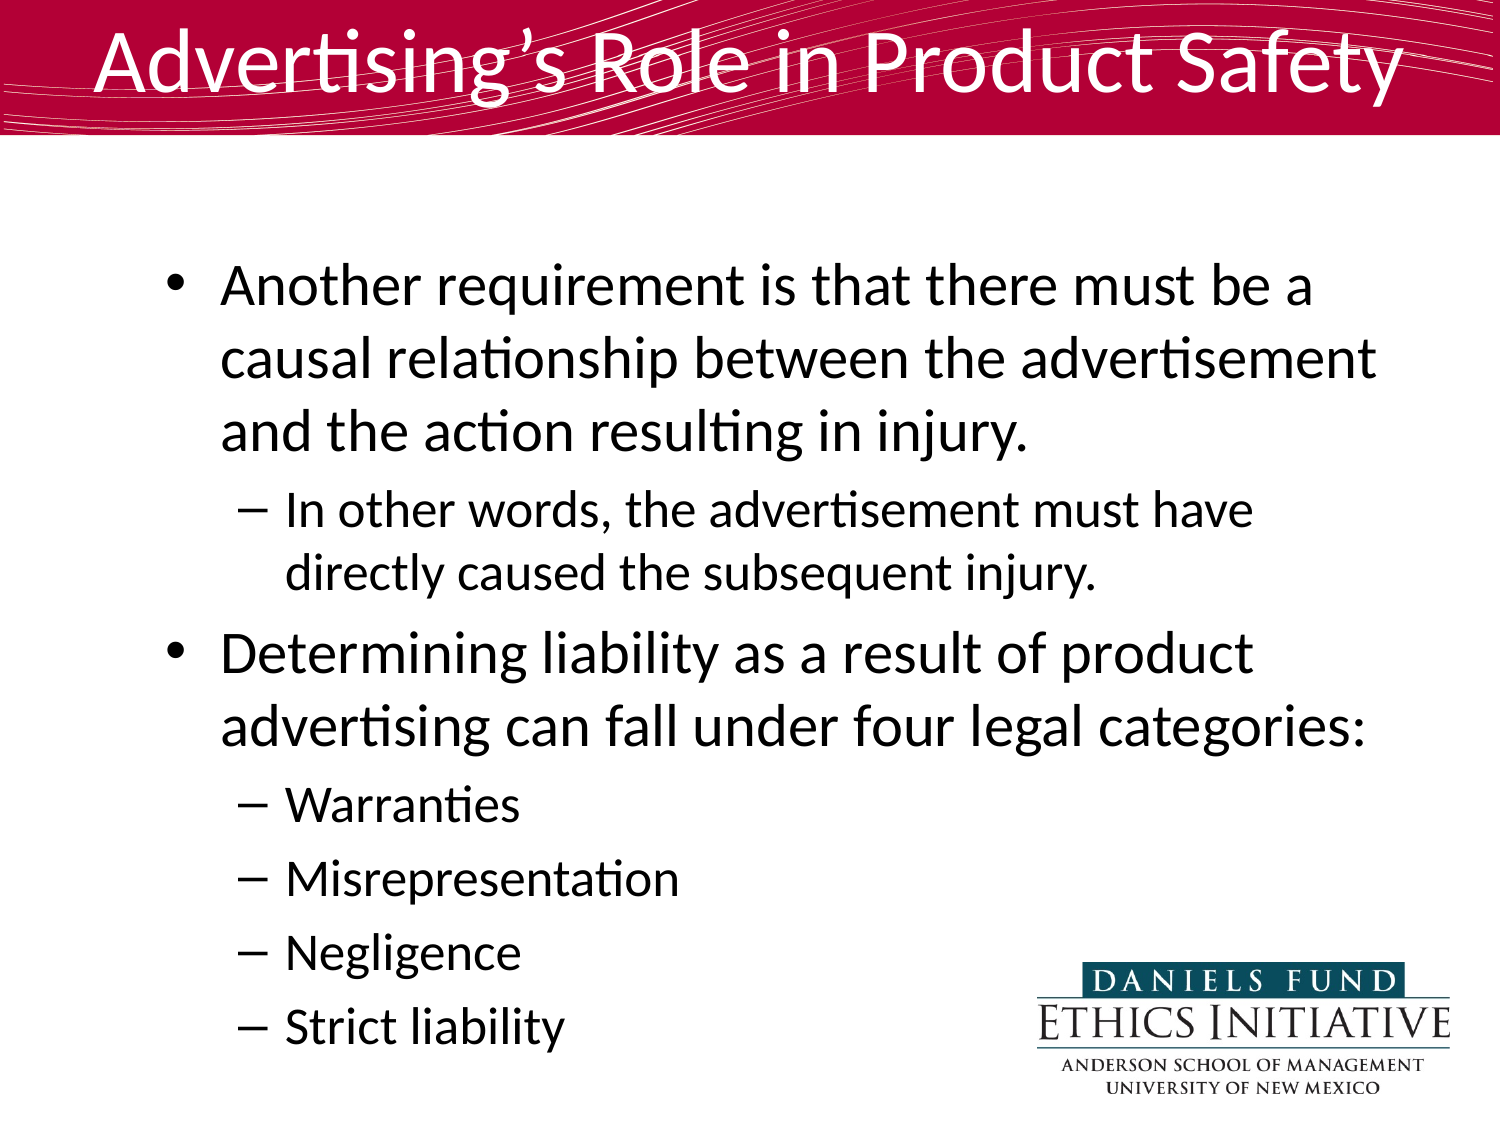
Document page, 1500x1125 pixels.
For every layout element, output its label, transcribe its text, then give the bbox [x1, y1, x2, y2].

title Advertising’s Role in Product Safety [75, 0, 1425, 150]
picture [1037, 962, 1450, 1094]
picture [1425, 0, 1500, 137]
list Another requirement is that there must be a causal relationship between the advertisement and the action resulting in injury. In other words, the advertisement must have directly caused the subsequent injury. Determining liability as a result of product advertising can fall under four legal categories: Warranties Misrepresentation Negligence Strict liability [150, 237, 1425, 1075]
picture [0, 0, 75, 137]
